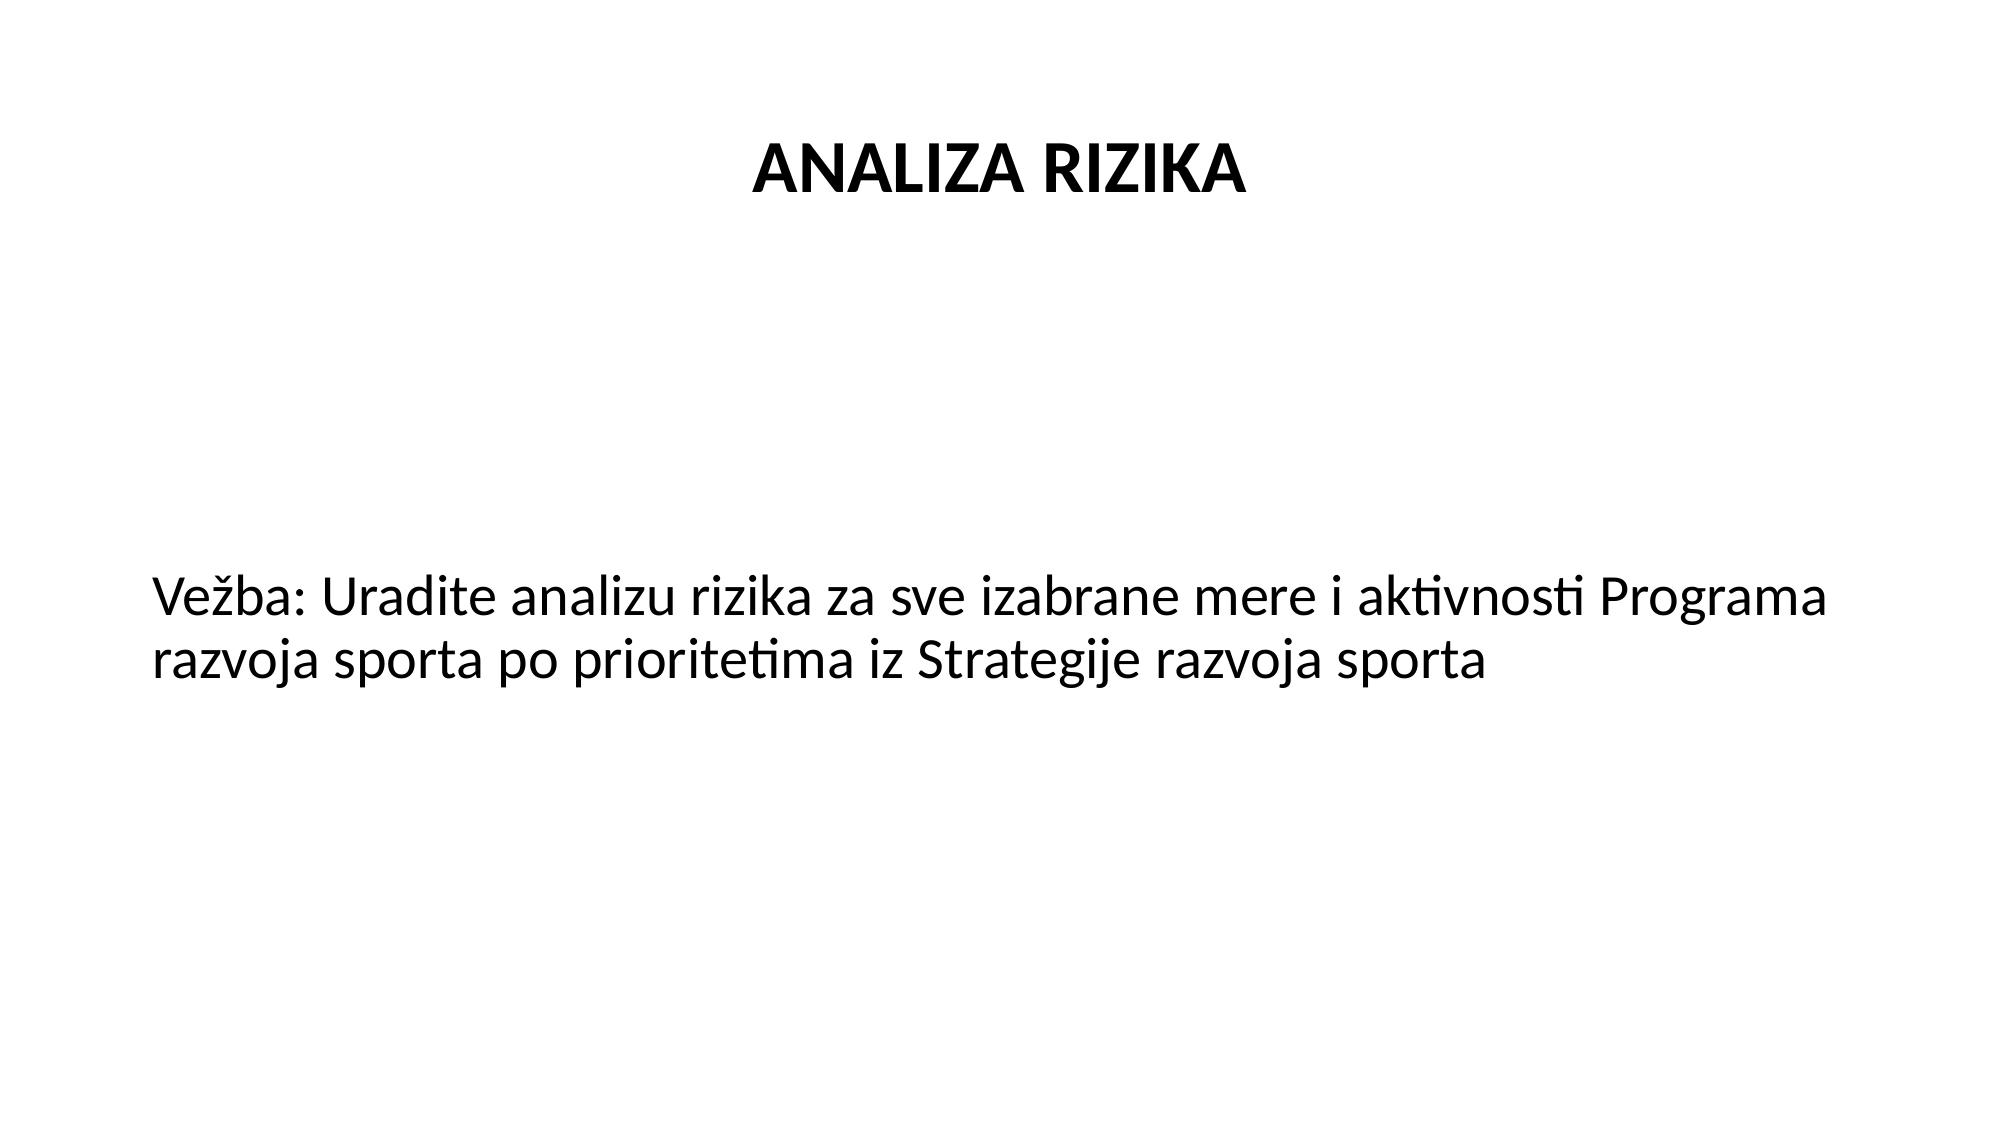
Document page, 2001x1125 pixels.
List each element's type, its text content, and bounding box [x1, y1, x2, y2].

list Vežba: Uradite analizu rizika za sve izabrane mere i aktivnosti Programa razvoja sporta po prioritetima iz Strategije razvoja sporta [137, 299, 1863, 1014]
title ANALIZA RIZIKA [137, 59, 1863, 278]
